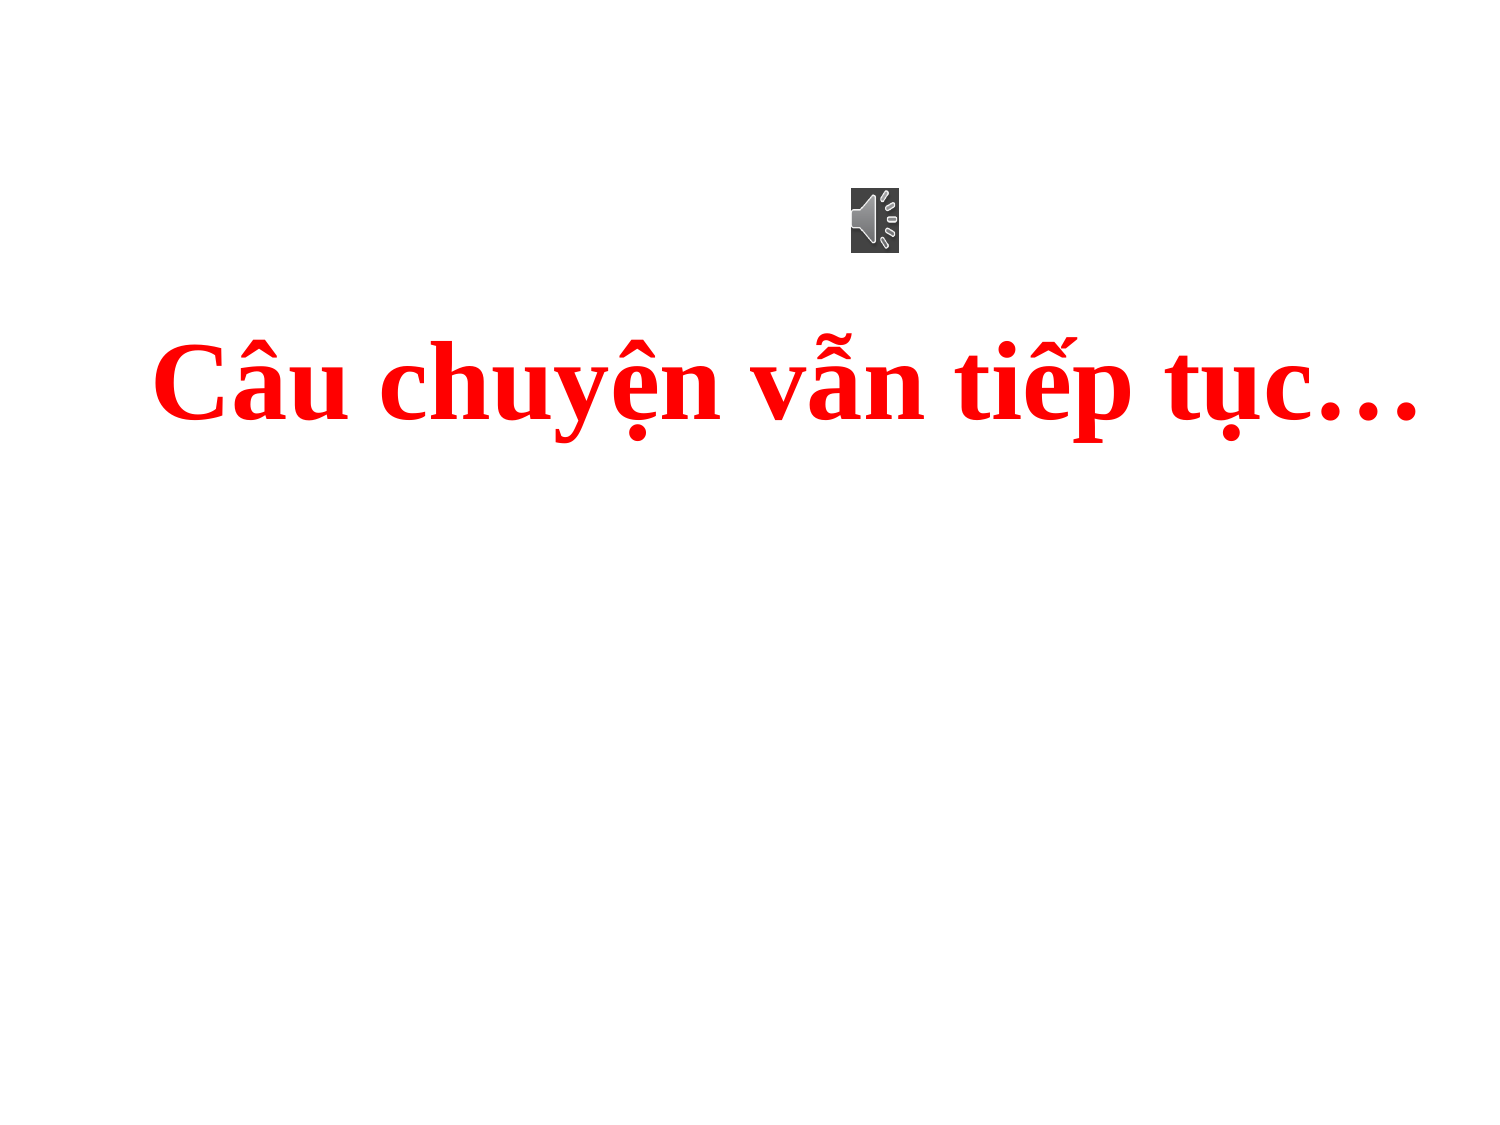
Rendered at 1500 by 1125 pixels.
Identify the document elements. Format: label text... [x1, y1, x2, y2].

text_box Câu chuyện vẫn tiếp tục… [135, 299, 1470, 450]
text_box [849, 187, 901, 255]
